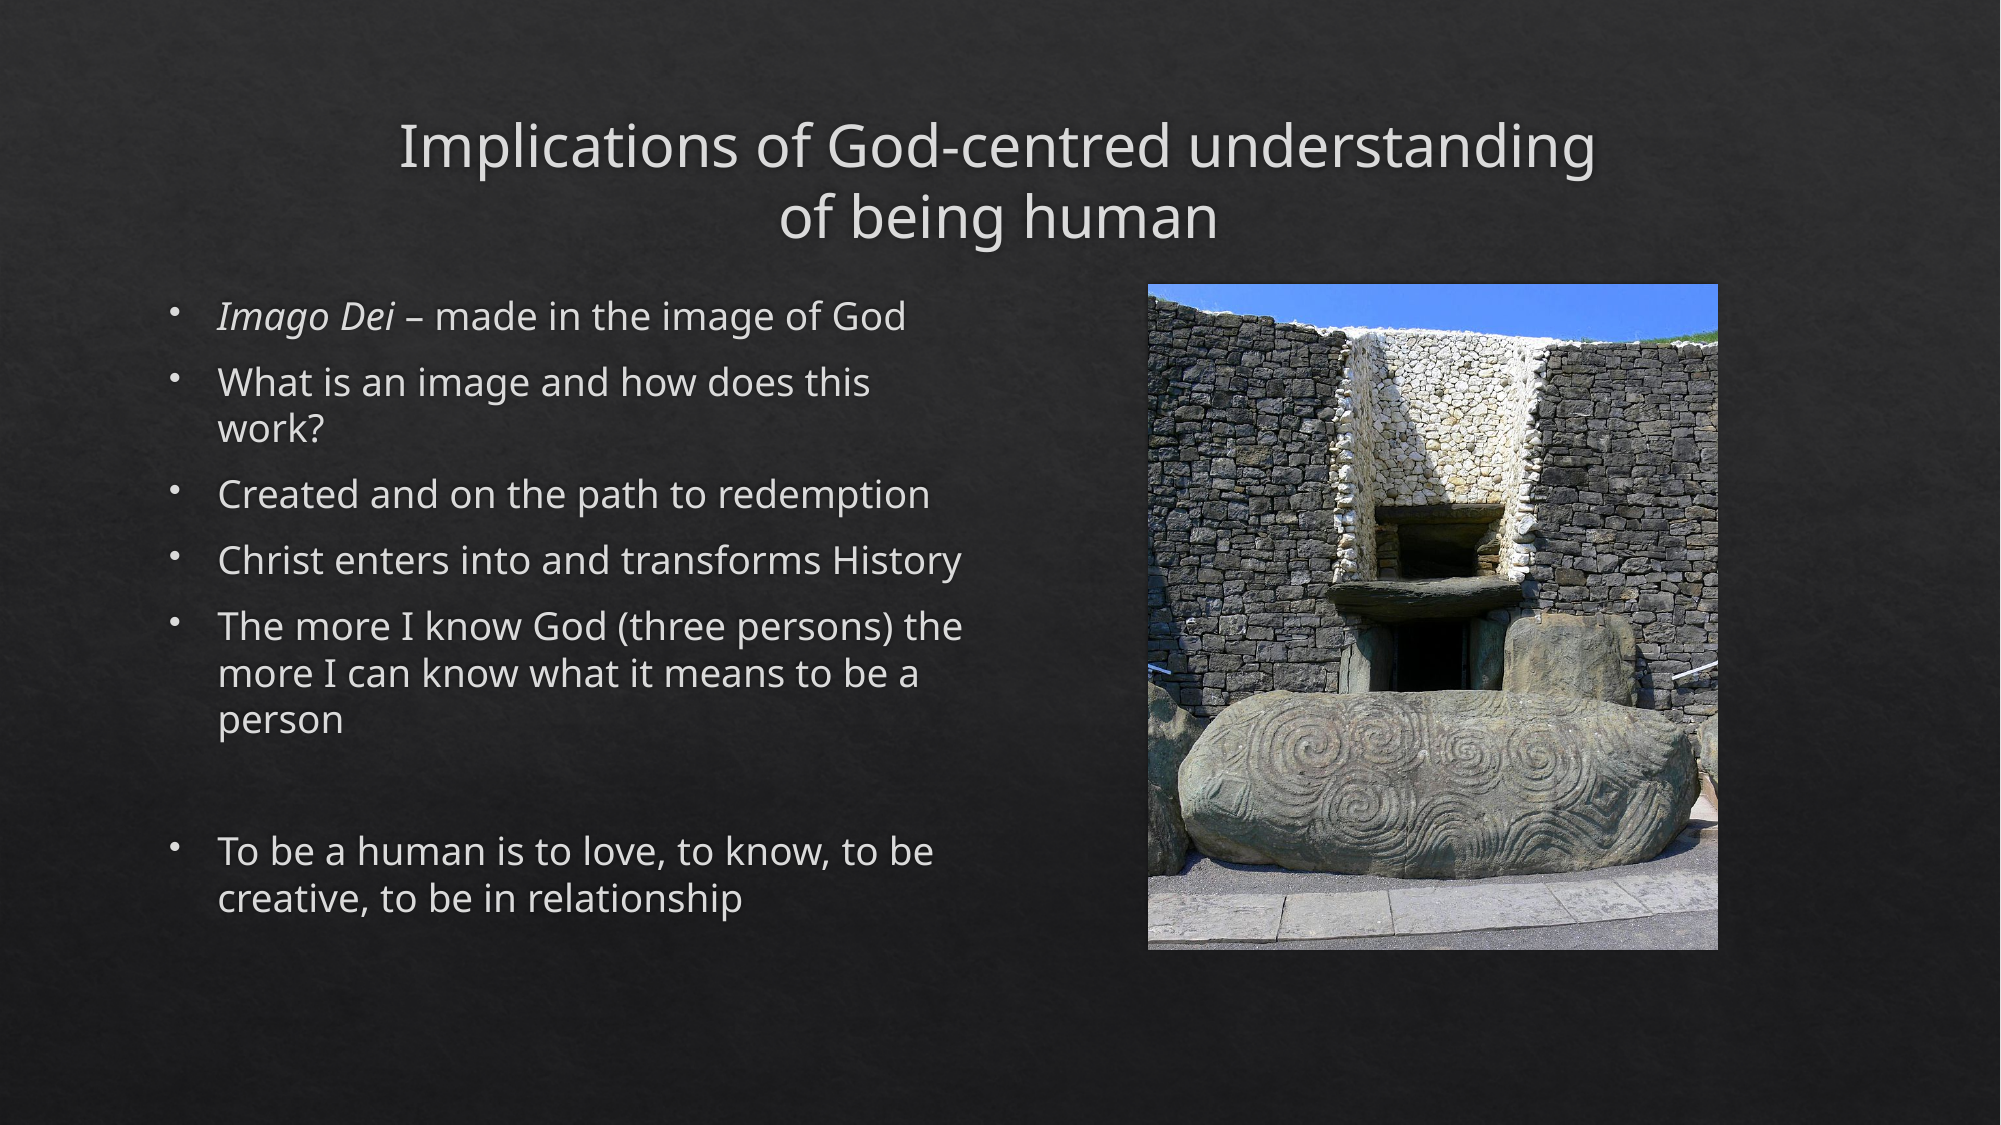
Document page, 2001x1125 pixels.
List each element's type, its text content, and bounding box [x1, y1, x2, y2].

list Imago Dei – made in the image of God What is an image and how does this work? Created and on the path to redemption Christ enters into and transforms History The more I know God (three persons) the more I can know what it means to be a person To be a human is to love, to know, to be creative, to be in relationship [149, 284, 980, 950]
title Implications of God-centred understanding of being human [149, 99, 1849, 260]
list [1148, 283, 1718, 951]
